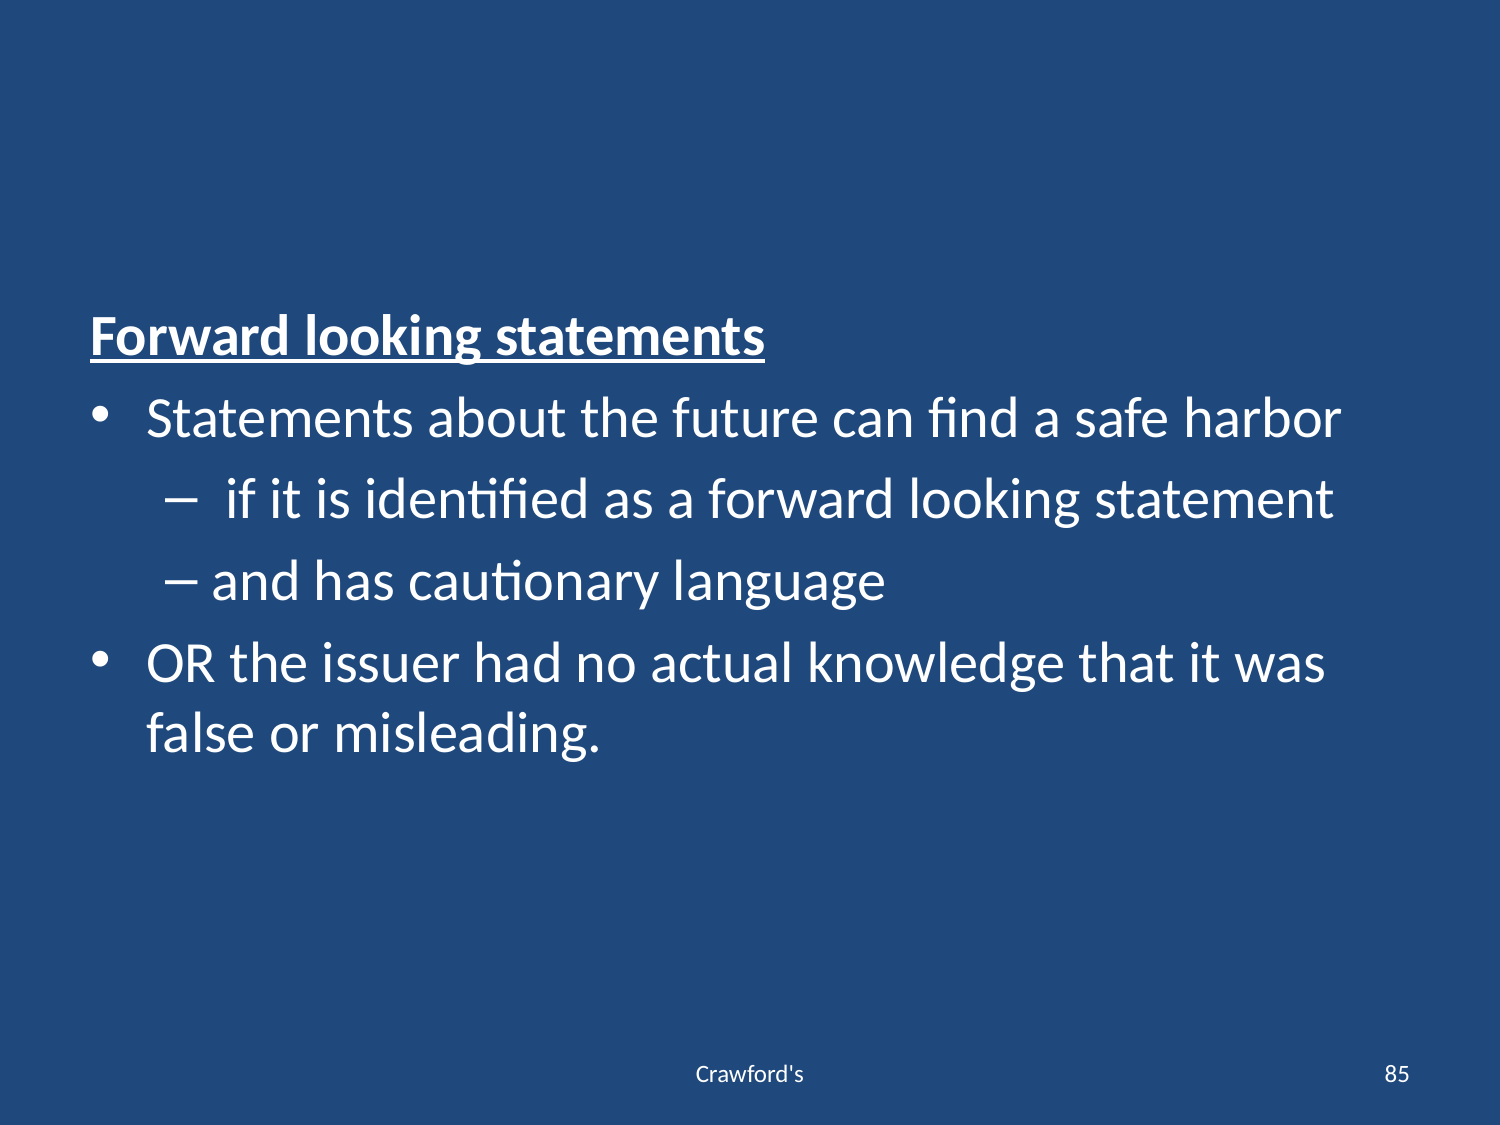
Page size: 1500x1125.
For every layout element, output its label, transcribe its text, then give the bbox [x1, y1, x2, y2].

list Forward looking statements Statements about the future can find a safe harbor if it is identified as a forward looking statement and has cautionary language OR the issuer had no actual knowledge that it was false or misleading. [75, 137, 1425, 1005]
slide_number 85 [1074, 1042, 1425, 1103]
footer Crawford's [512, 1042, 988, 1103]
